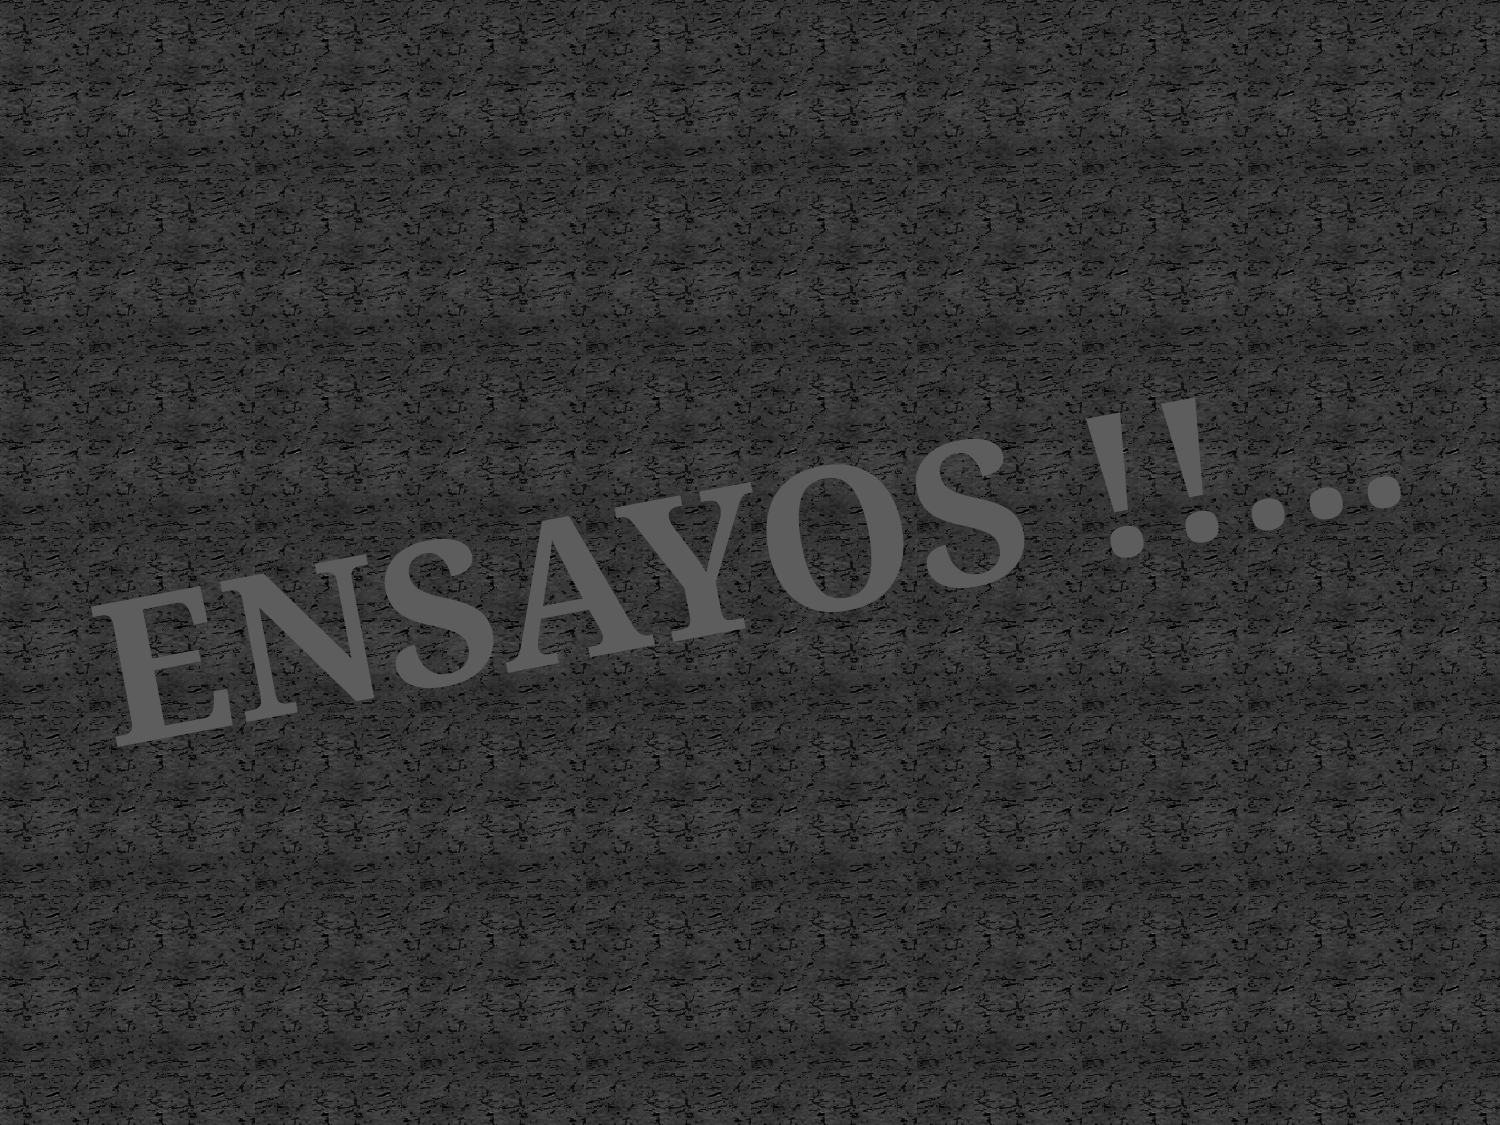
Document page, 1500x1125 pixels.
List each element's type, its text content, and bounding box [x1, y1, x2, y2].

text_box ENSAYOS !!... [59, 293, 1440, 798]
